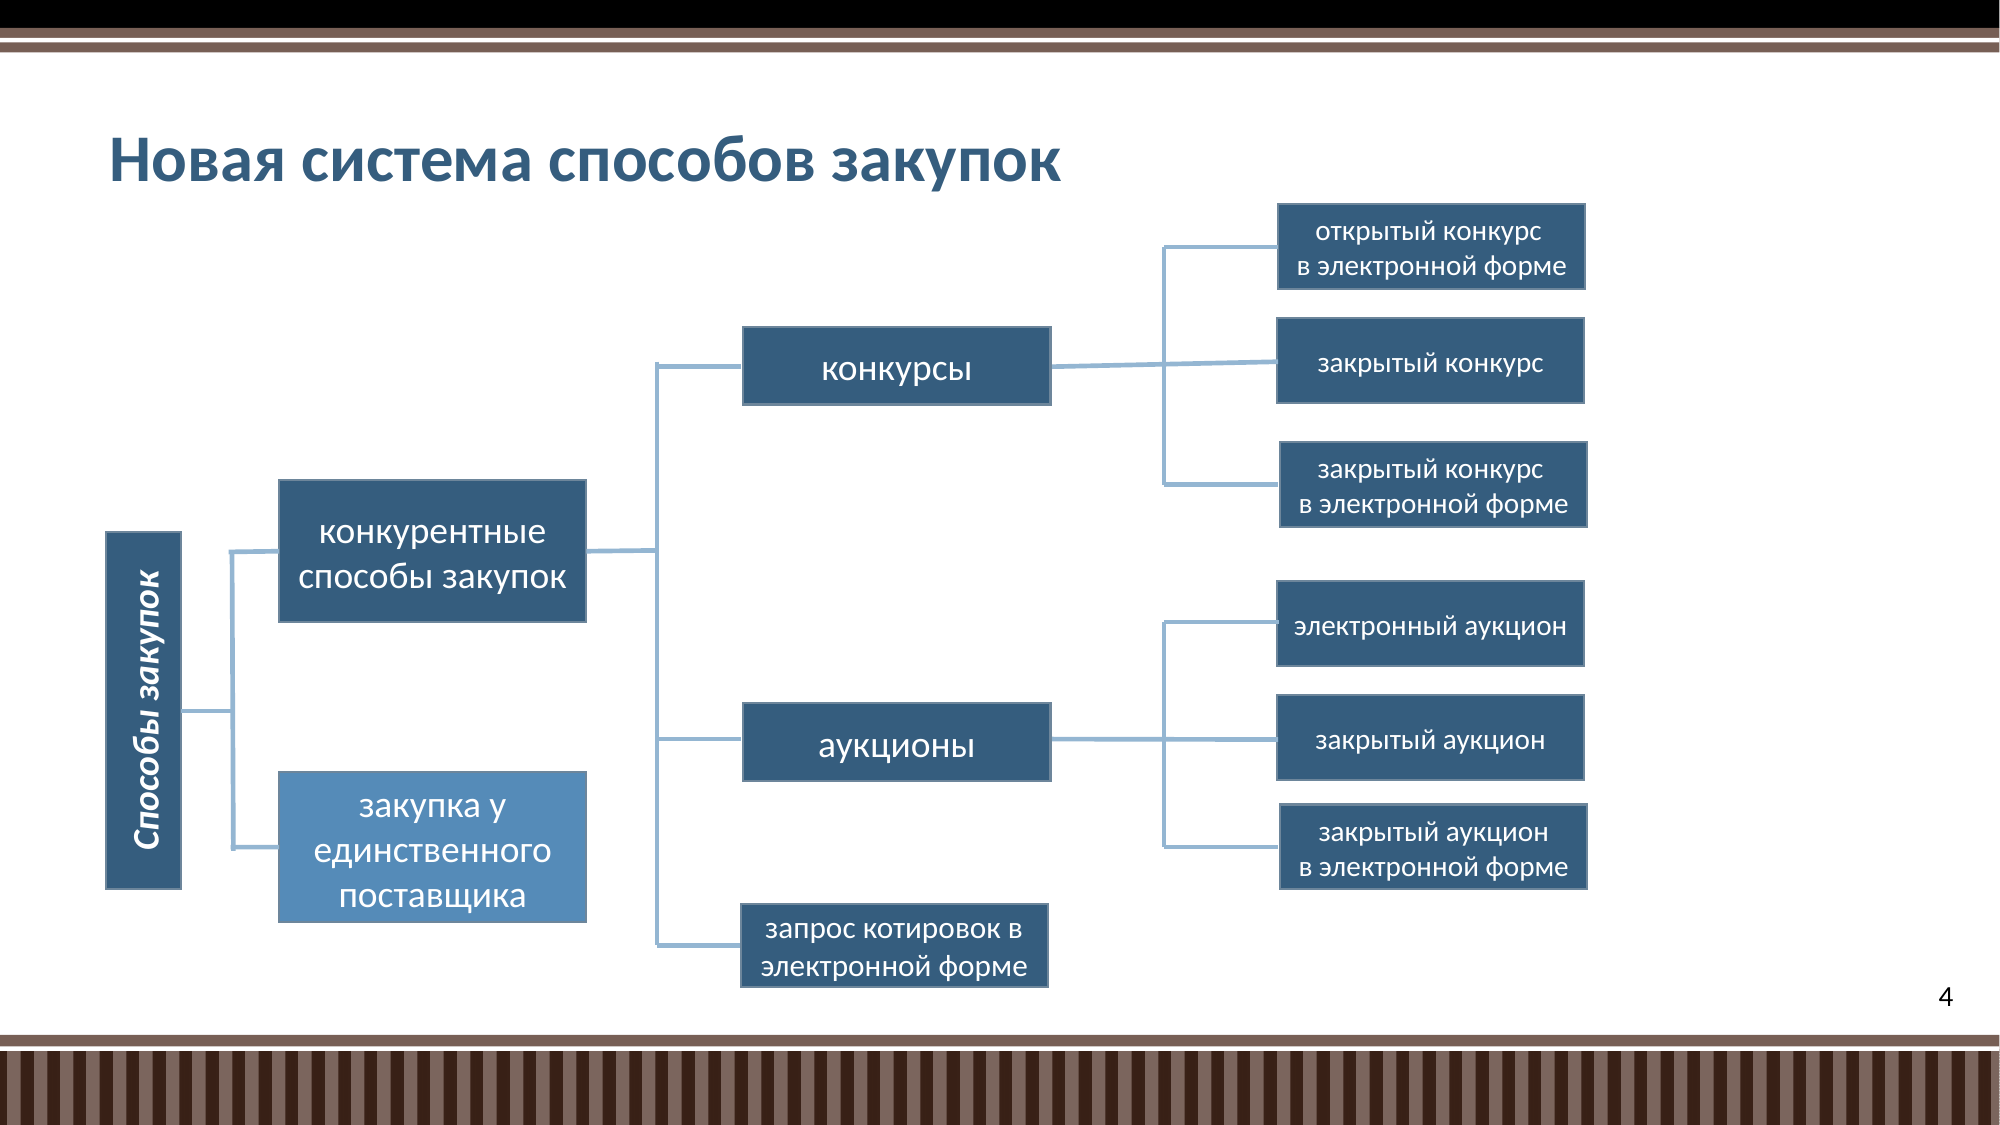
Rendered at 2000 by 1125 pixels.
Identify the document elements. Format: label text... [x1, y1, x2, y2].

text_box закупка у единственного поставщика [278, 771, 587, 923]
text_box конкурентные способы закупок [278, 479, 587, 623]
text_box закрытый конкурс [1276, 317, 1585, 404]
text_box открытый конкурс в электронной форме [1277, 204, 1586, 290]
text_box аукционы [742, 702, 1052, 782]
text_box конкурсы [742, 326, 1052, 406]
text_box закрытый аукцион [1276, 694, 1585, 781]
slide_number 4 [1814, 975, 1969, 1014]
text_box запрос котировок в электронной форме [740, 903, 1049, 988]
text_box электронный аукцион [1276, 580, 1585, 667]
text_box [1049, 361, 1163, 367]
text_box Способы закупок [105, 531, 182, 890]
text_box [1165, 361, 1279, 367]
text_box Запрос котировок в электрнной форме [739, 897, 1050, 958]
title Новая система способов закупок [94, 28, 1595, 204]
text_box закрытый аукцион в электронной форме [1279, 803, 1588, 890]
text_box закрытый конкурс в электронной форме [1279, 441, 1588, 528]
